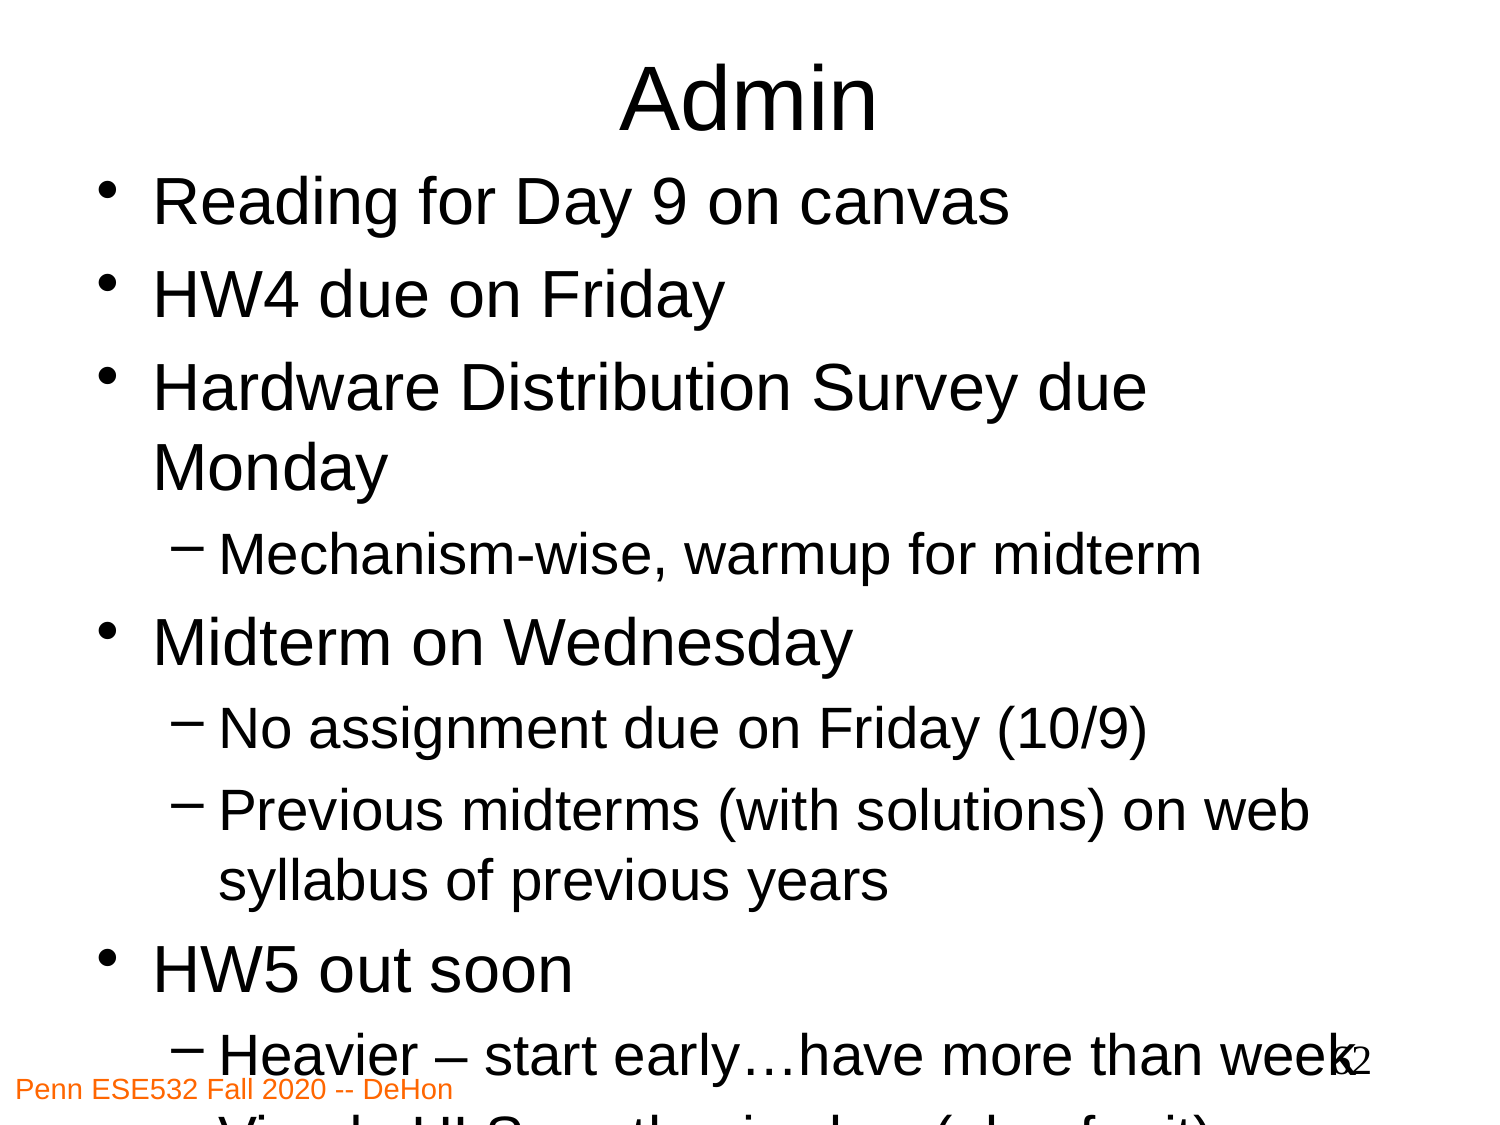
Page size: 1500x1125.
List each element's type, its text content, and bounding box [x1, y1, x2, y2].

slide_number Penn ESE532 Fall 2020 -- DeHon [0, 1062, 688, 1125]
slide_number 62 [1074, 1024, 1388, 1101]
title Admin [112, 0, 1388, 149]
list Reading for Day 9 on canvas HW4 due on Friday Hardware Distribution Survey due Monday Mechanism-wise, warmup for midterm Midterm on Wednesday No assignment due on Friday (10/9) Previous midterms (with solutions) on web syllabus of previous years HW5 out soon Heavier – start early…have more than week Vivado HLS synthesis slow (plan for it) [80, 149, 1419, 1026]
